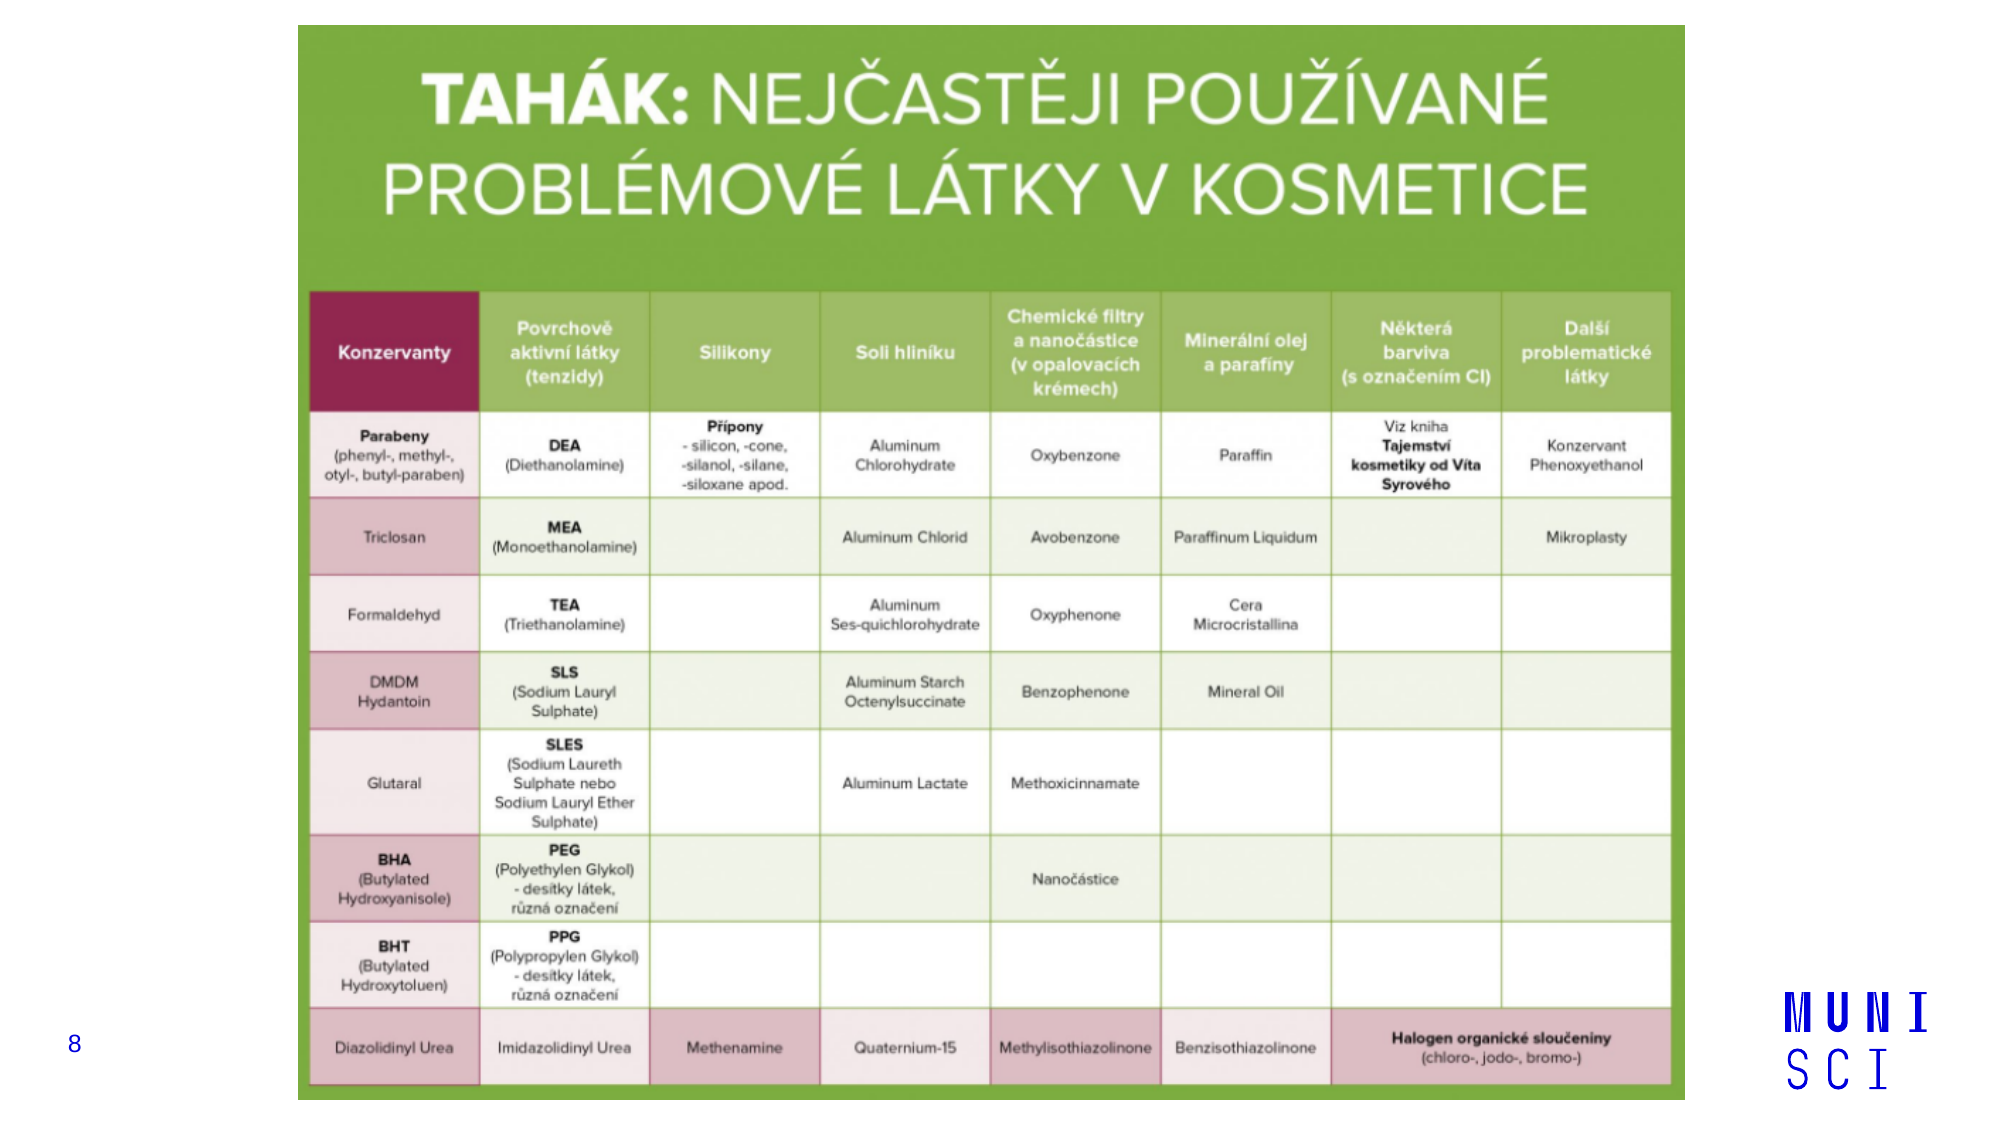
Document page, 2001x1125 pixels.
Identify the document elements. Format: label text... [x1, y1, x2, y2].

slide_number 8 [67, 1021, 110, 1063]
picture [297, 24, 1685, 1100]
